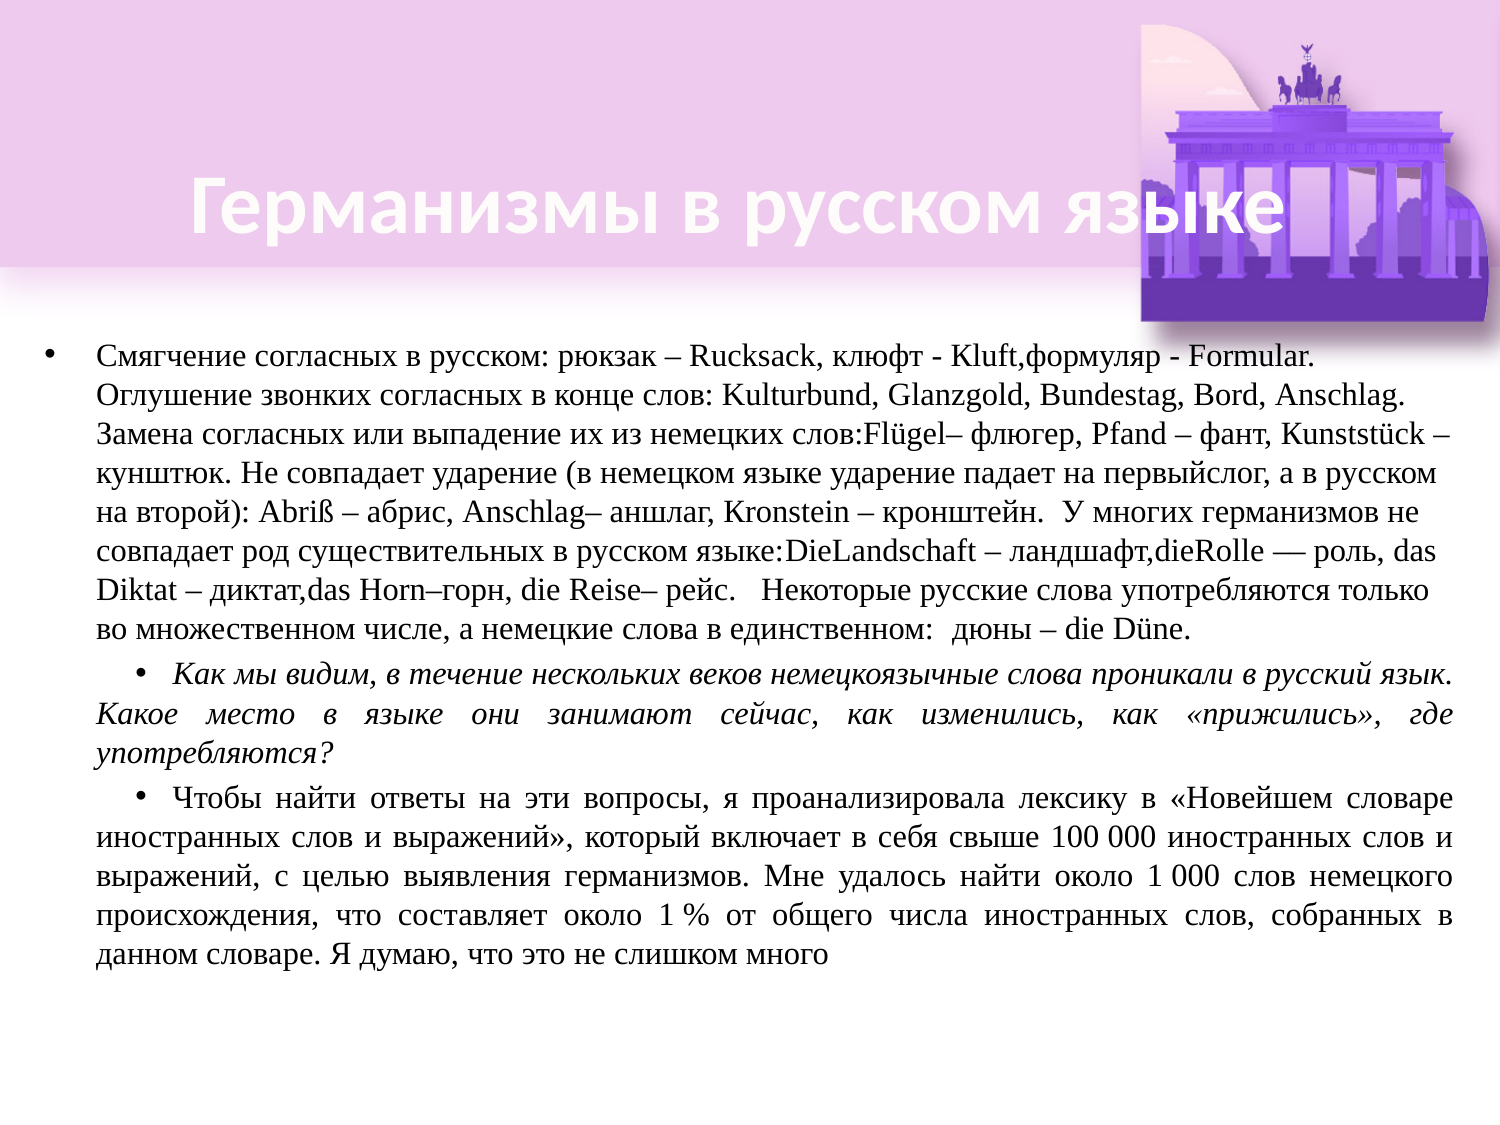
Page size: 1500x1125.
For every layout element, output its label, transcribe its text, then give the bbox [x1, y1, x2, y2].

picture [0, 0, 1500, 1125]
title Германизмы в русском языке [17, 37, 1459, 327]
list Смягчение согласных в русском: рюкзак – Rucksack, клюфт - Кluft,формуляр - Formular. Оглушение звонких согласных в конце слов: Kulturbund, Glanzgold, Вundestag, Вord, Аnschlag. Замeна согласных или выпадение их из немецких слов:Flügel– флюгер, Pfand – фант, Кunststück – кунштюк. Не совпадает ударение (в немецком языке ударение падает на первыйслог, а в русском на второй): Abriß – абрис, Аnschlag– аншлаг, Кronstein – кронштейн. У многих германизмов не совпадает род существительных в русском языке:DieLandschaft – ландшафт,dieRolle –– роль, das Diktat – диктат,das Horn–горн, die Reise– рейс. Некоторые русские слова употребляются только во множественном числе, а немецкие слова в единственном: дюны – die Düne. Как мы видим, в течение нескольких веков немецкоязычные слова проникали в русский язык. Какое место в языке они занимают сейчас, как изменились, как «прижились», где употребляются? Чтобы найти ответы на эти вопросы, я проанализировала лексику в «Новейшем словаре иностранных слов и выражений», который включает в себя свыше 100 000 иностранных слов и выражений, с целью выявления германизмов. Мне удалось найти около 1 000 слов немецкого происхождения, что составляет около 1 % от общего числа иностранных слов, собранных в данном словаре. Я думаю, что это не слишком много [29, 326, 1471, 1012]
